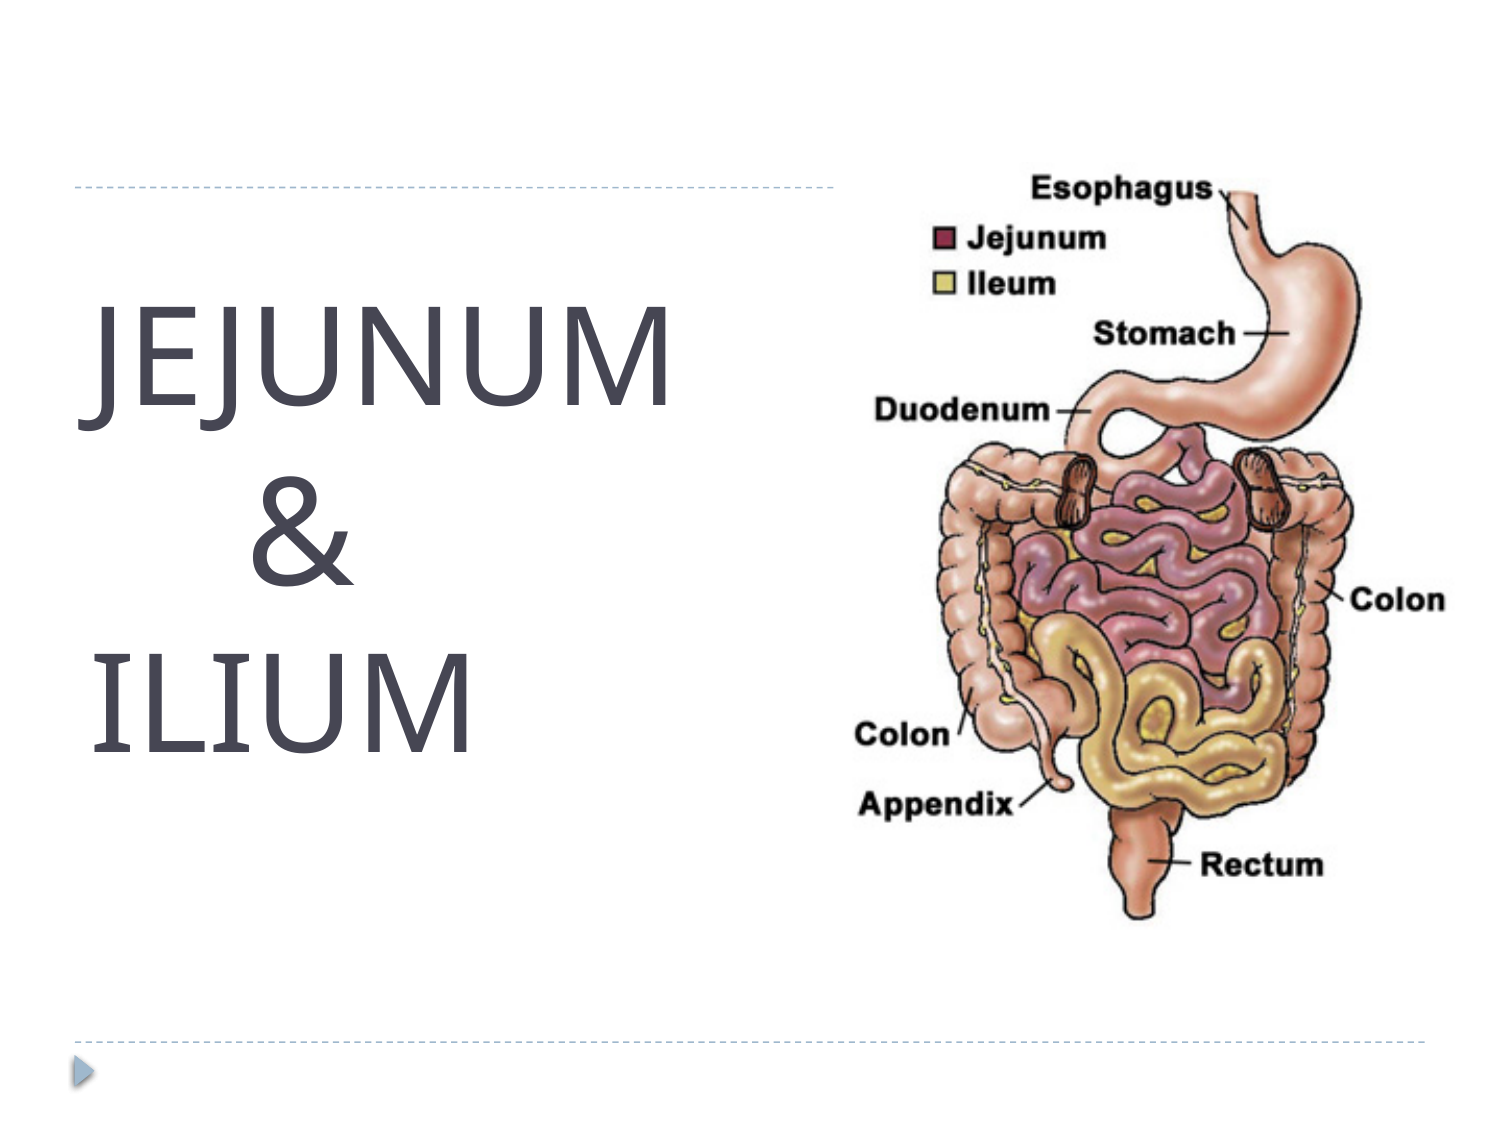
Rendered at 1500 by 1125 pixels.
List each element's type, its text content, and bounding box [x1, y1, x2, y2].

picture [837, 162, 1463, 953]
title JEJUNUM & ILIUM [75, 187, 813, 788]
